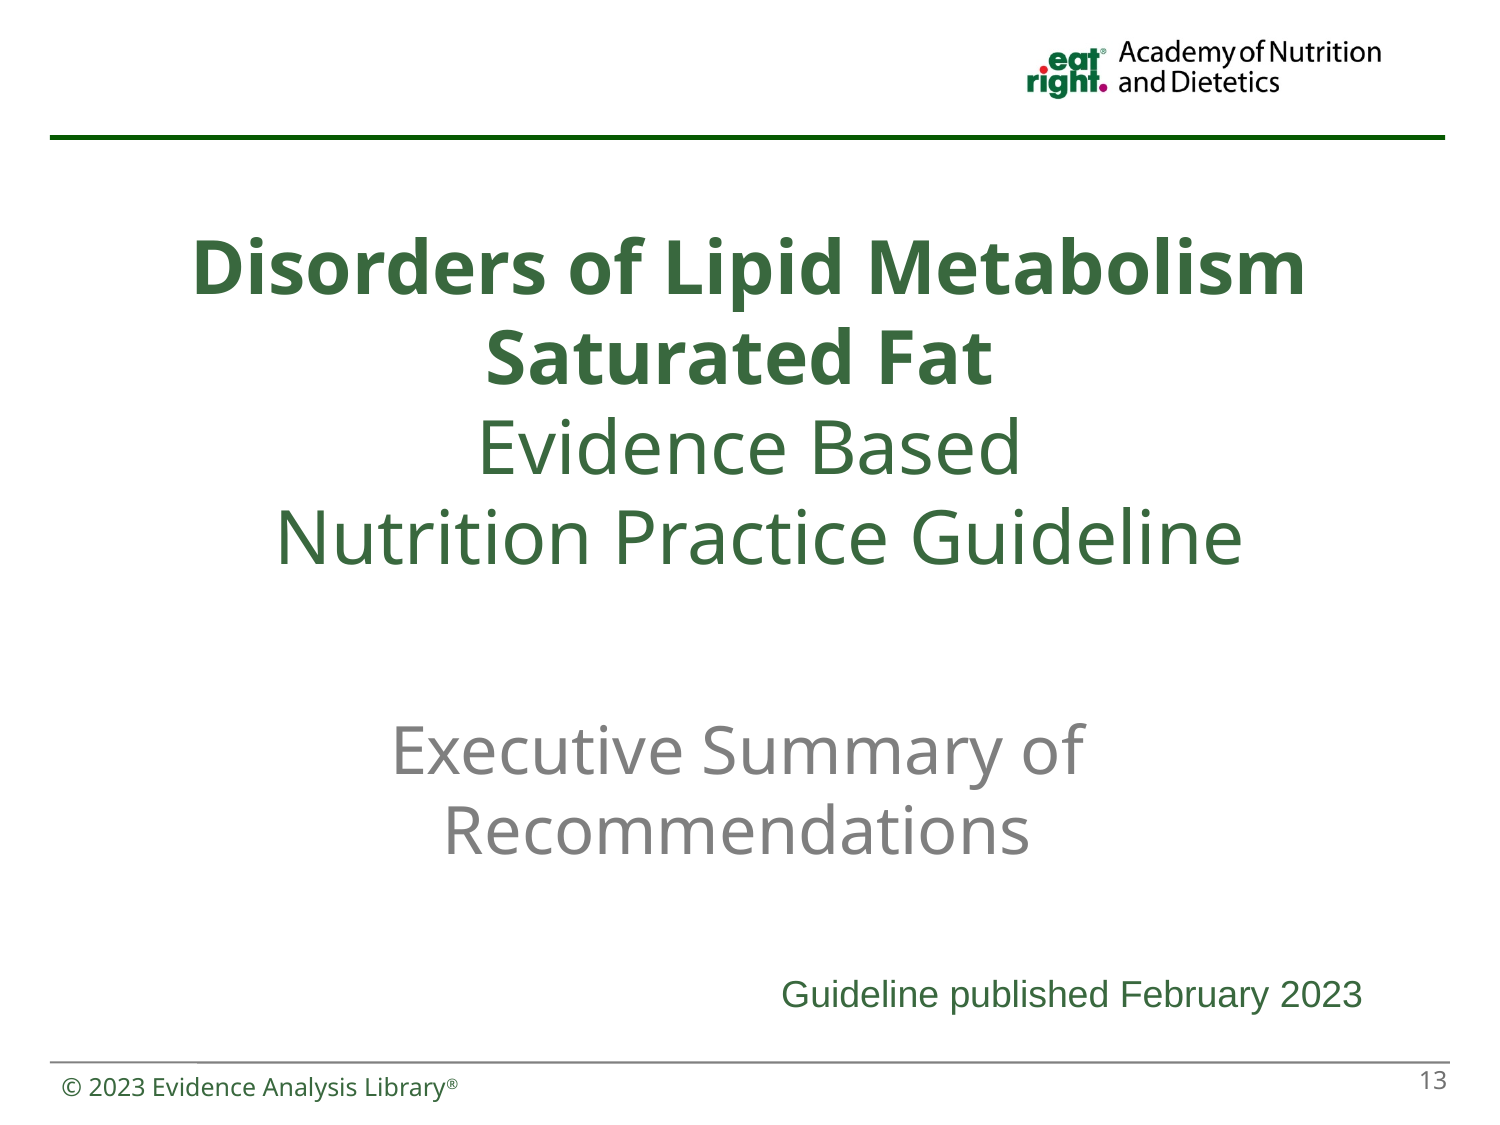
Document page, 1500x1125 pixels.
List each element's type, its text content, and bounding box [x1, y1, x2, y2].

list Disorders of Lipid Metabolism Saturated Fat Evidence Based Nutrition Practice Guideline [87, 212, 1413, 325]
text_box Guideline published February 2023 [766, 962, 1378, 1023]
slide_number 13 [1112, 1062, 1463, 1100]
list Executive Summary of Recommendations [75, 699, 1400, 800]
text_box © 2023 Evidence Analysis Library® [46, 1064, 474, 1109]
picture [1025, 37, 1382, 100]
